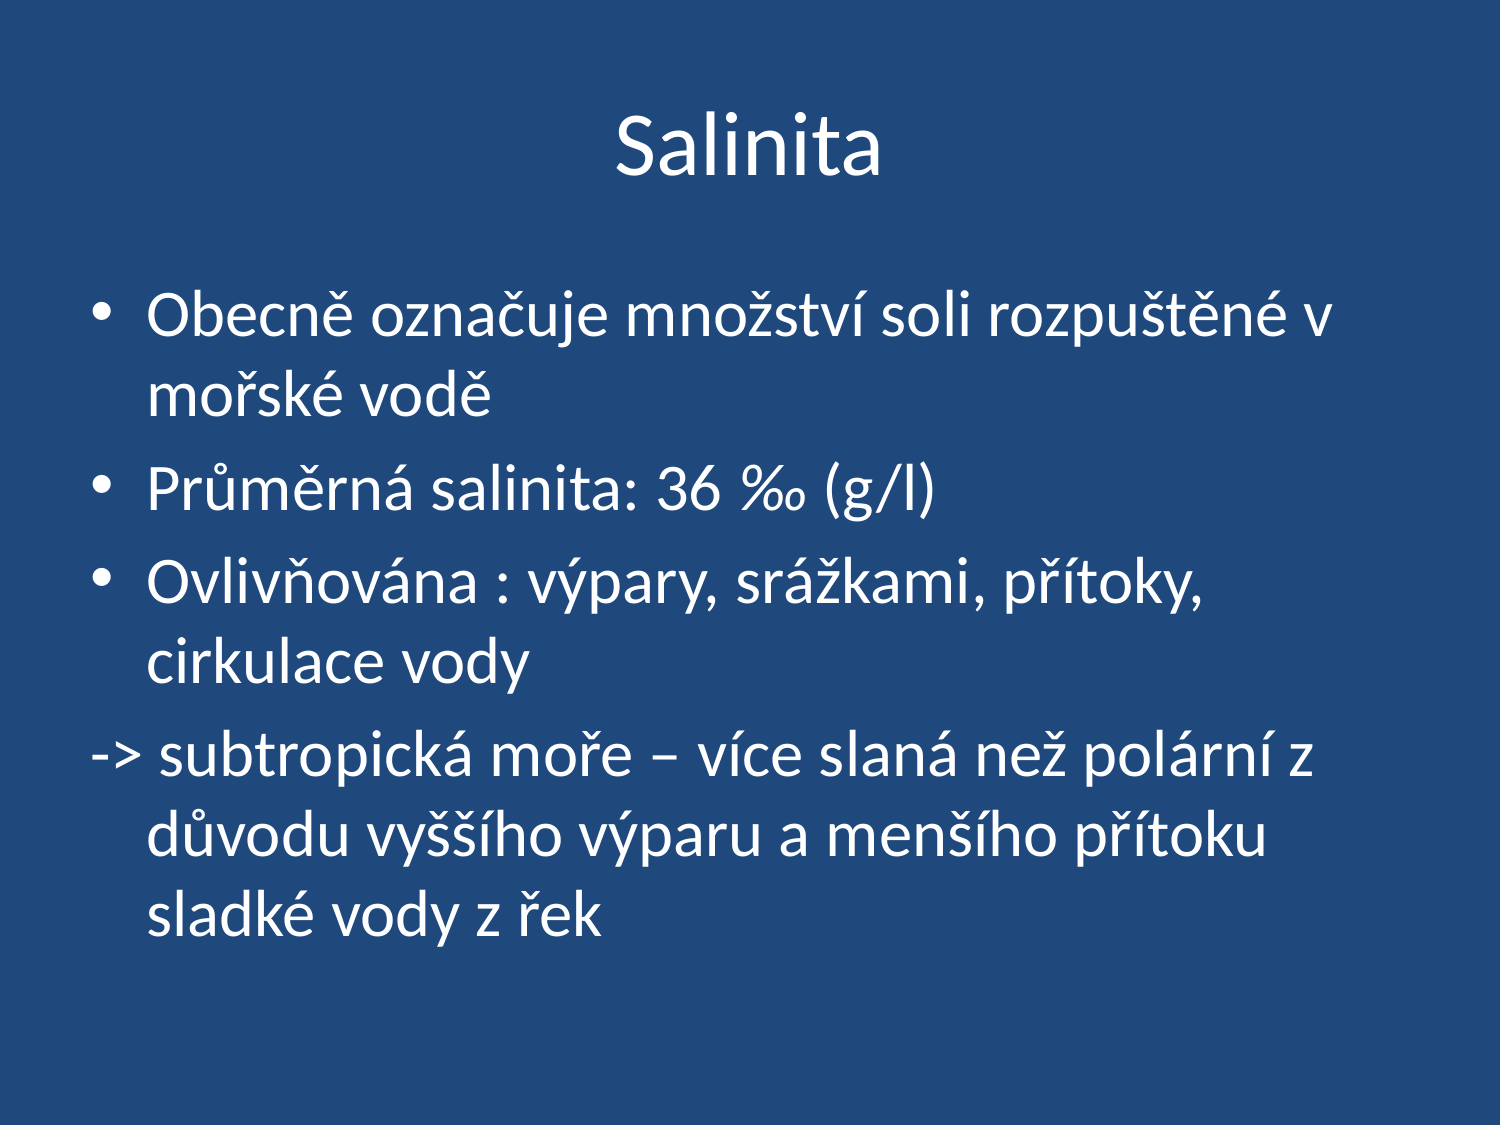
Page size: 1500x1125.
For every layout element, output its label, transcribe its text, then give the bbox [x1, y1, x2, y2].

title Salinita [75, 45, 1425, 233]
list Obecně označuje množství soli rozpuštěné v mořské vodě Průměrná salinita: 36 ‰ (g/l) Ovlivňována : výpary, srážkami, přítoky, cirkulace vody -> subtropická moře – více slaná než polární z důvodu vyššího výparu a menšího přítoku sladké vody z řek [75, 262, 1425, 1005]
